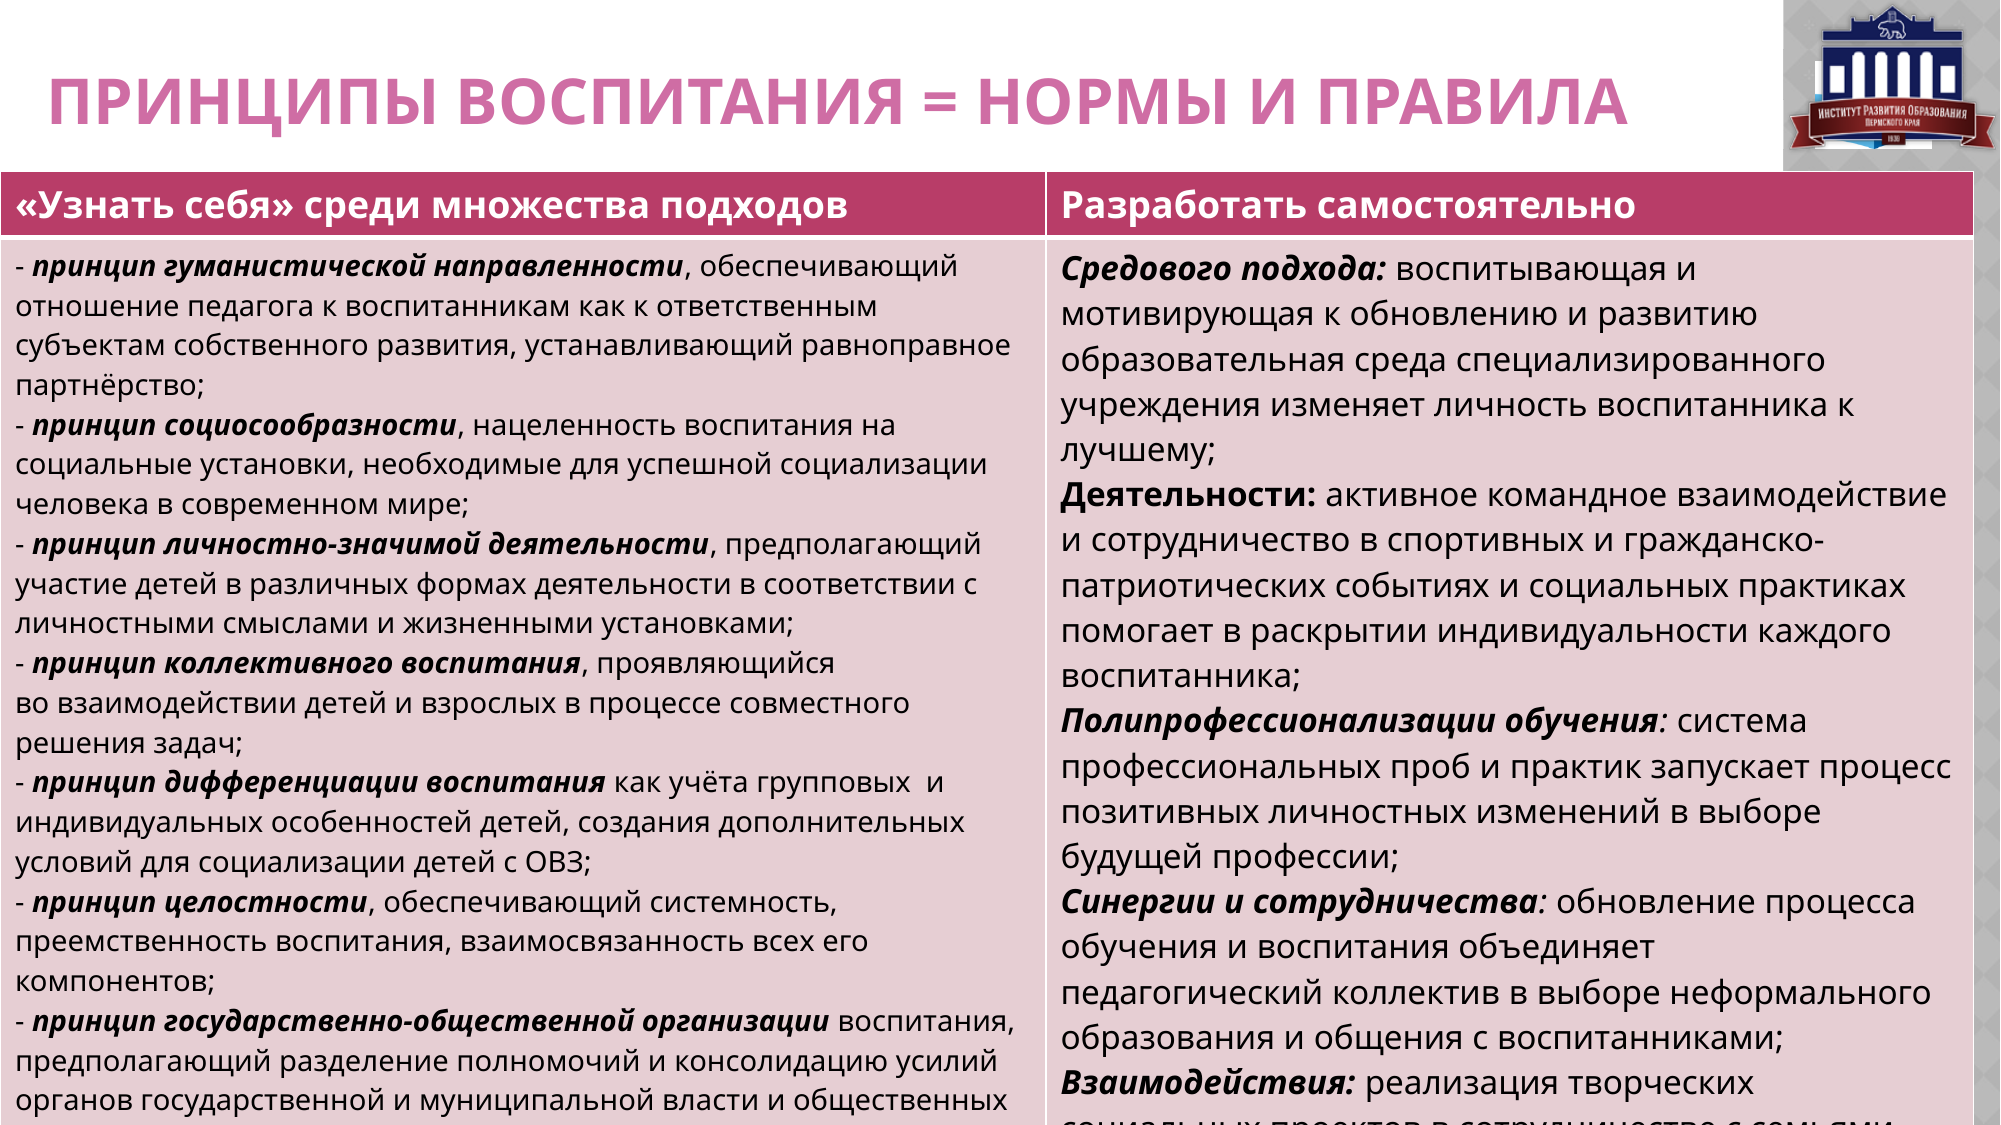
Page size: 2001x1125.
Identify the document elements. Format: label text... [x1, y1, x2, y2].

table_header «Узнать себя» среди множества подходов [1, 172, 1045, 235]
title Принципы воспитания = нормы и правила [25, 52, 1684, 138]
table_cell - принцип гуманистической направленности, обеспечивающий отношение педагога к воспитанникам как к ответственным субъектам собственного развития, устанавливающий равноправное партнёрство; - принцип социосообразности, нацеленность воспитания на социальные установки, необходимые для успешной социализации человека в современном мире; - принцип личностно-значимой деятельности, предполагающий участие детей в различных формах деятельности в соответствии с личностными смыслами и жизненными установками; - принцип коллективного воспитания, проявляющийся во взаимодействии детей и взрослых в процессе совместного решения задач; - принцип дифференциации воспитания как учёта групповых и индивидуальных особенностей детей, создания дополнительных условий для социализации детей с ОВЗ; - принцип целостности, обеспечивающий системность, преемственность воспитания, взаимосвязанность всех его компонентов; - принцип государственно-общественной организации воспитания, предполагающий разделение полномочий и консолидацию усилий органов государственной и муниципальной власти и общественных институтов в воспитании; - принцип результативности… [1, 240, 1045, 1125]
table_cell Средового подхода: воспитывающая и мотивирующая к обновлению и развитию образовательная среда специализированного учреждения изменяет личность воспитанника к лучшему; Деятельности: активное командное взаимодействие и сотрудничество в спортивных и гражданско-патриотических событиях и социальных практиках помогает в раскрытии индивидуальности каждого воспитанника; Полипрофессионализации обучения: система профессиональных проб и практик запускает процесс позитивных личностных изменений в выборе будущей профессии; Синергии и сотрудничества: обновление процесса обучения и воспитания объединяет педагогический коллектив в выборе неформального образования и общения с воспитанниками; Взаимодействия: реализация творческих социальных проектов в сотрудничестве с семьями обучающихся учит преобразовывать окружающий мир и свою жизнь. [1047, 240, 1973, 1125]
picture [1784, 0, 2000, 155]
table_header Разработать самостоятельно [1047, 172, 1973, 235]
